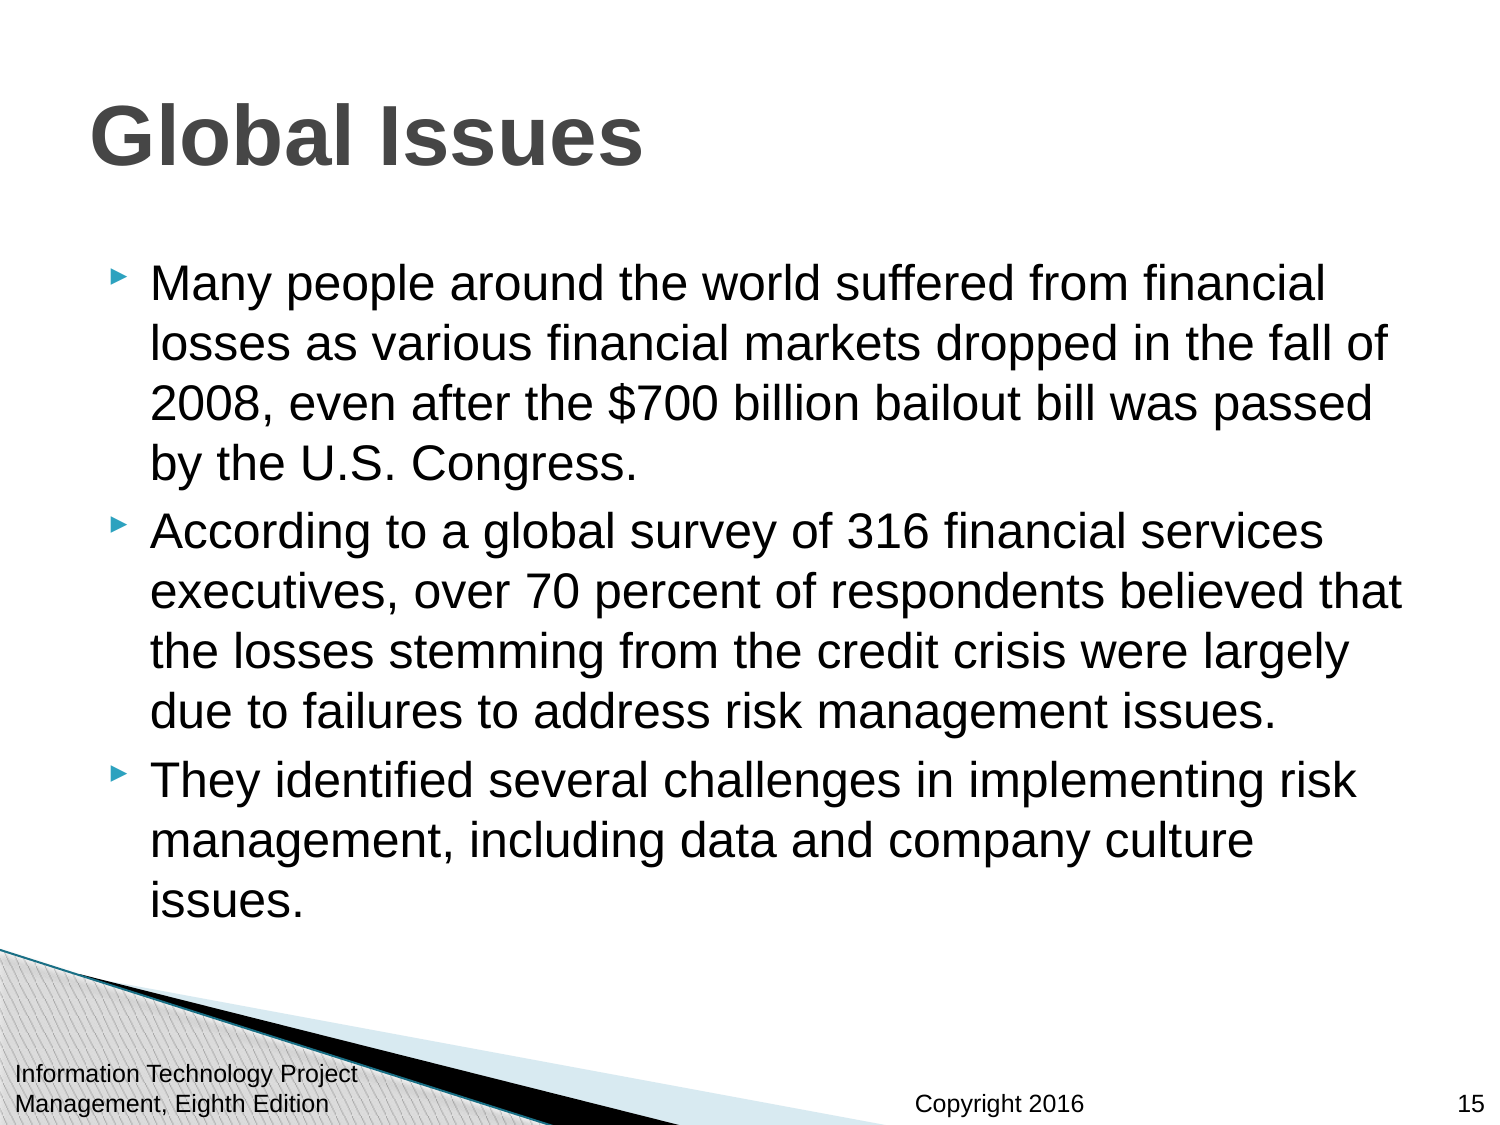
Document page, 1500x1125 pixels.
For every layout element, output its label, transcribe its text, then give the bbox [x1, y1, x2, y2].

title Global Issues [75, 37, 1425, 225]
footer Information Technology Project Management, Eighth Edition [0, 1065, 425, 1125]
slide_number 15 [1408, 1065, 1500, 1125]
list Many people around the world suffered from financial losses as various financial markets dropped in the fall of 2008, even after the $700 billion bailout bill was passed by the U.S. Congress. According to a global survey of 316 financial services executives, over 70 percent of respondents believed that the losses stemming from the credit crisis were largely due to failures to address risk management issues. They identified several challenges in implementing risk management, including data and company culture issues. [74, 242, 1426, 986]
